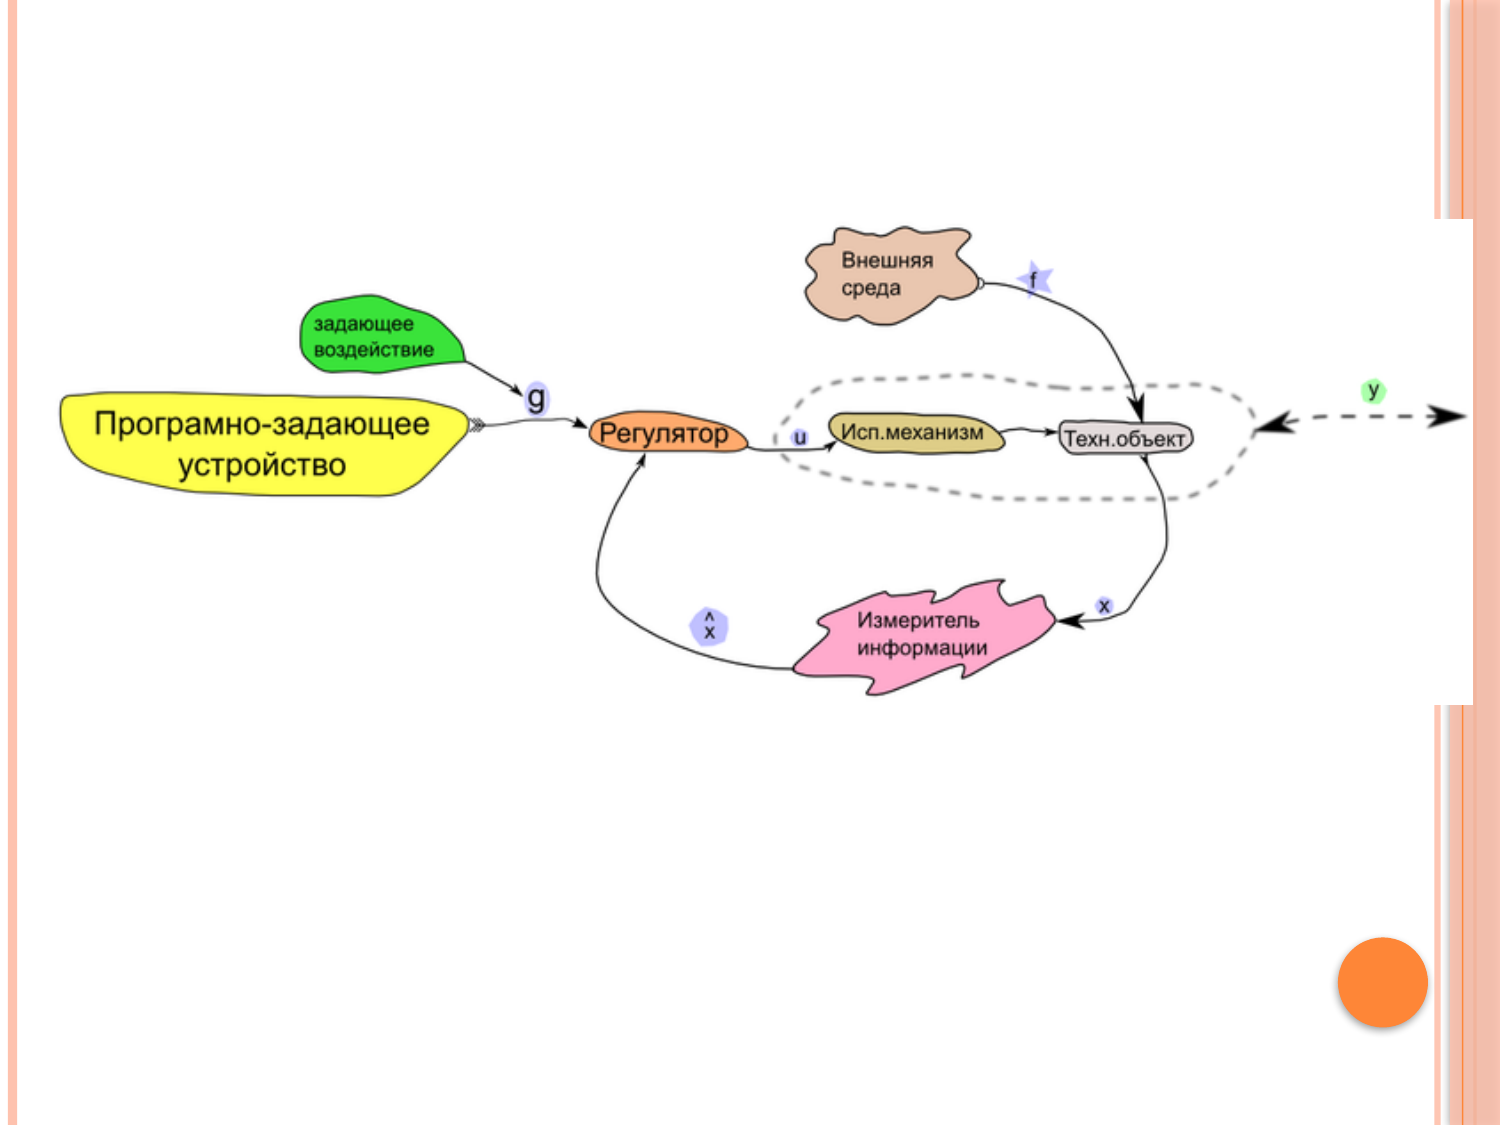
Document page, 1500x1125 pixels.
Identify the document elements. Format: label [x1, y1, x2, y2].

picture [52, 219, 1473, 705]
